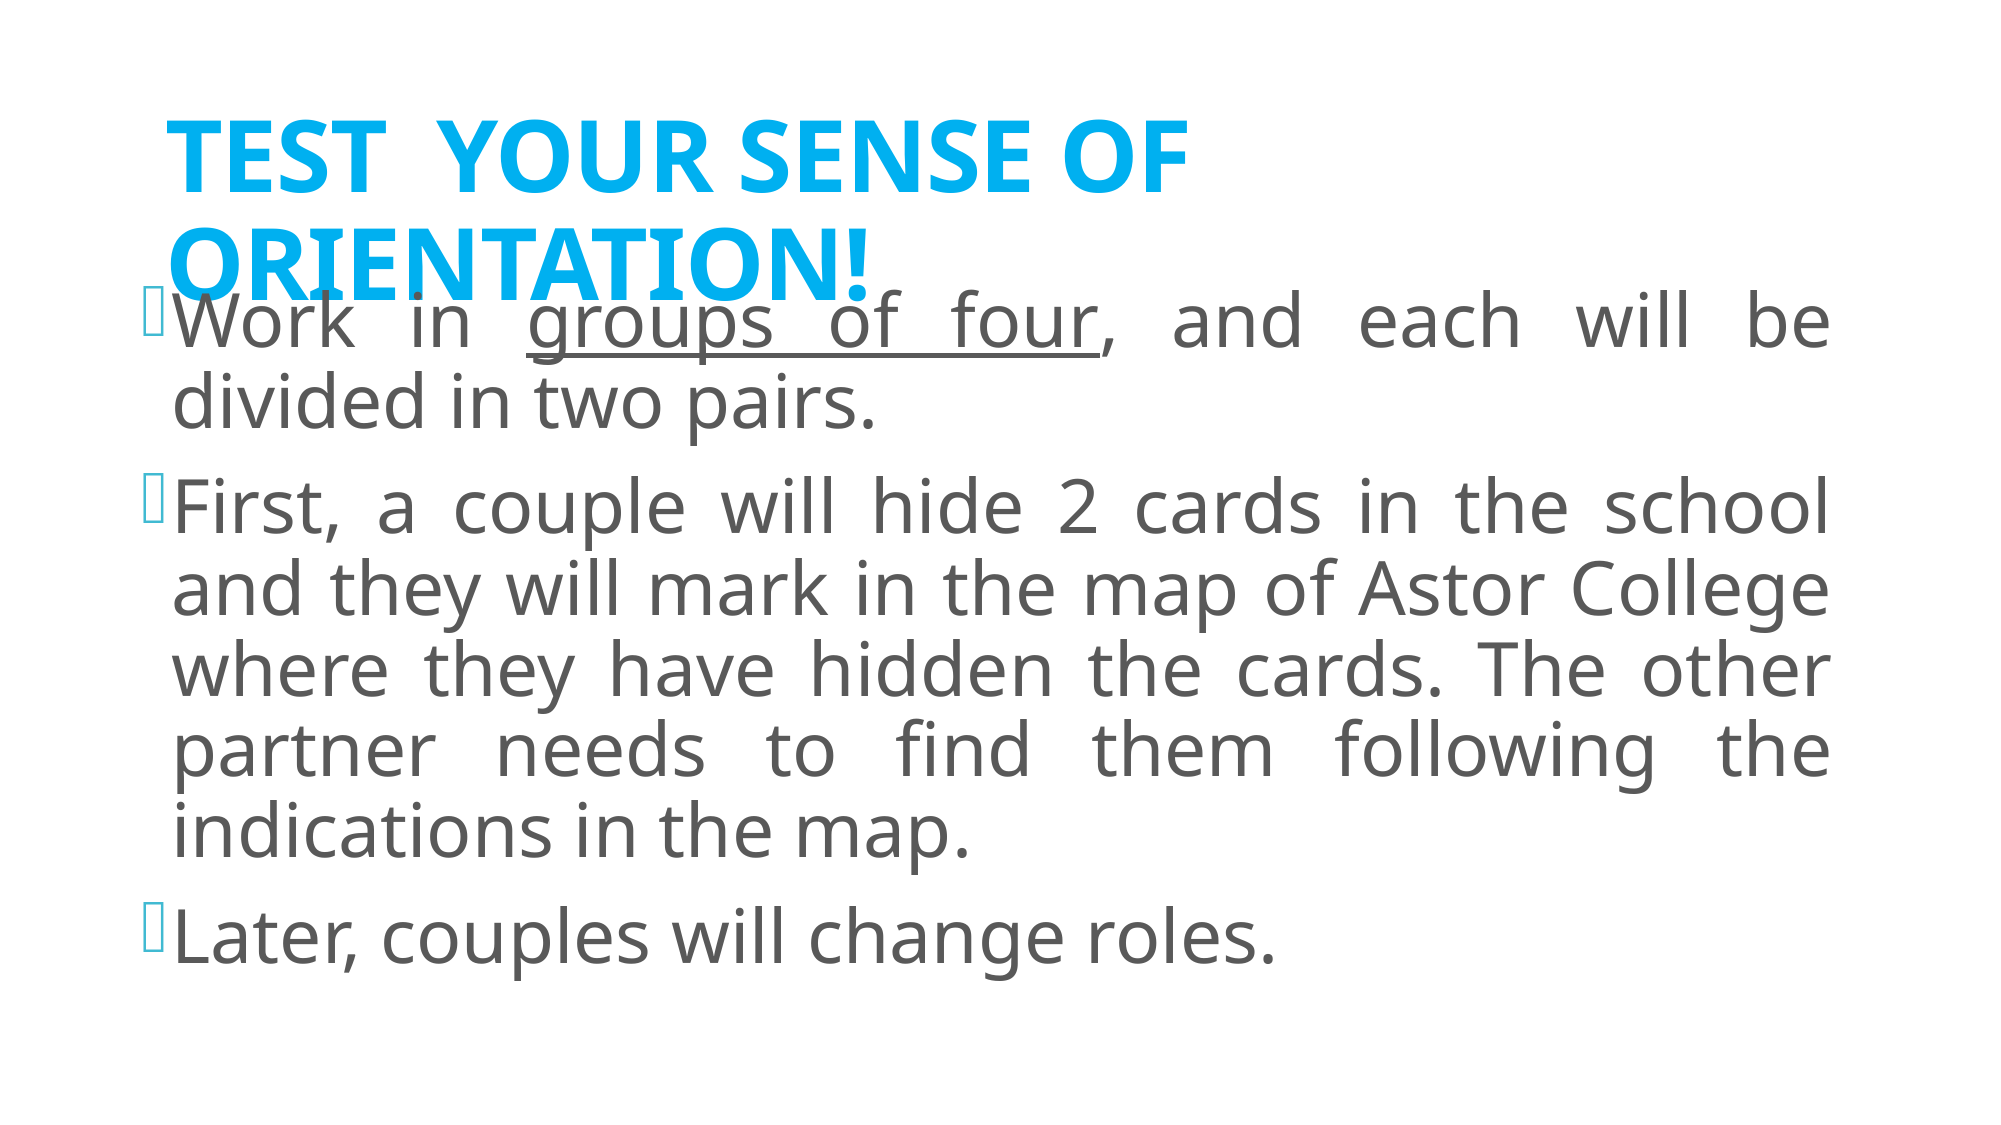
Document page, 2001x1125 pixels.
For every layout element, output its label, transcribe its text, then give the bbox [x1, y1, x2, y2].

title TEST YOUR SENSE OF ORIENTATION! [150, 21, 1849, 407]
subtitle Work in groups of four, and each will be divided in two pairs. First, a couple will hide 2 cards in the school and they will mark in the map of Astor College where they have hidden the cards. The other partner needs to find them following the indications in the map. Later, couples will change roles. [126, 548, 1849, 715]
